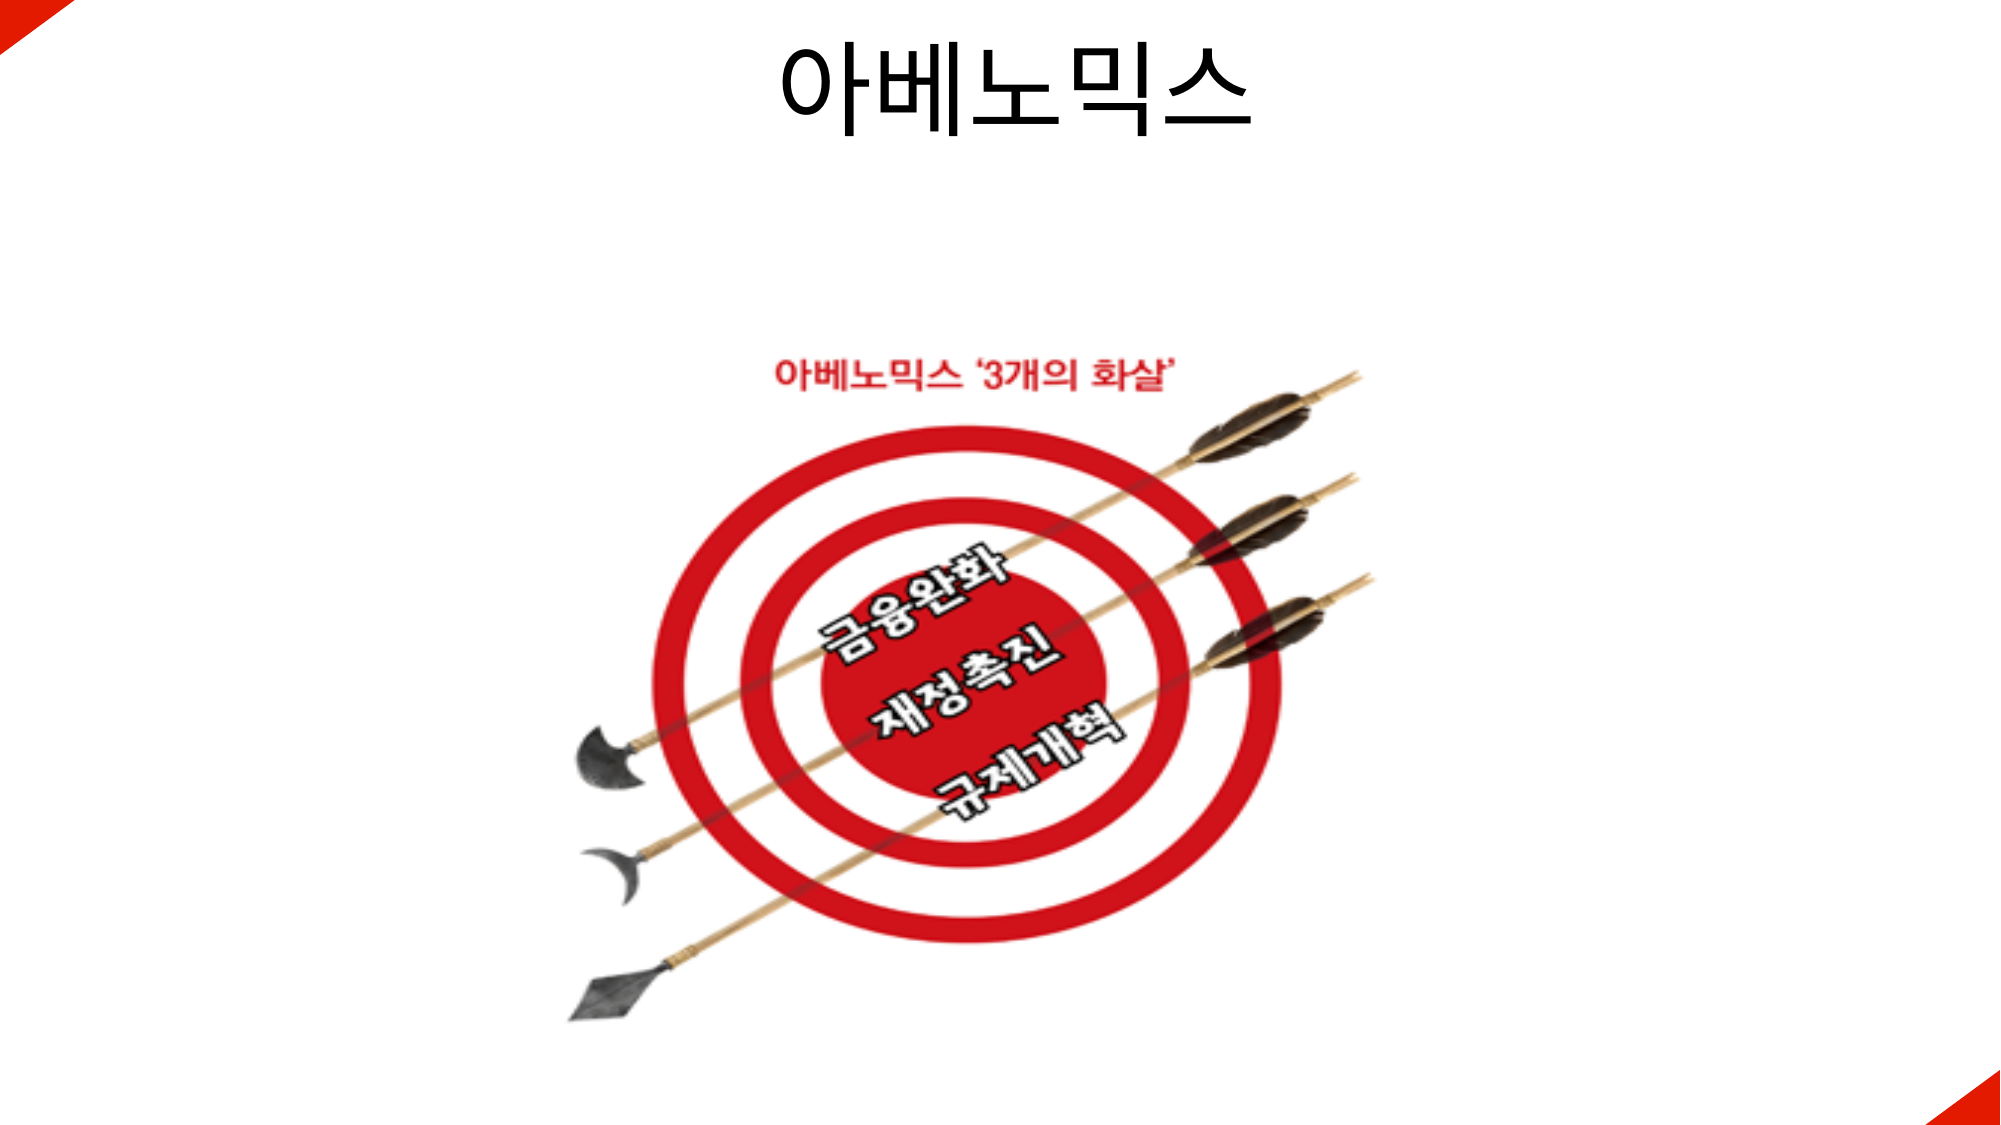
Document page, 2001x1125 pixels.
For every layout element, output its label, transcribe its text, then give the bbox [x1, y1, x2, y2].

text_box 아베노믹스 [70, 16, 1963, 157]
picture [370, 287, 1559, 1110]
